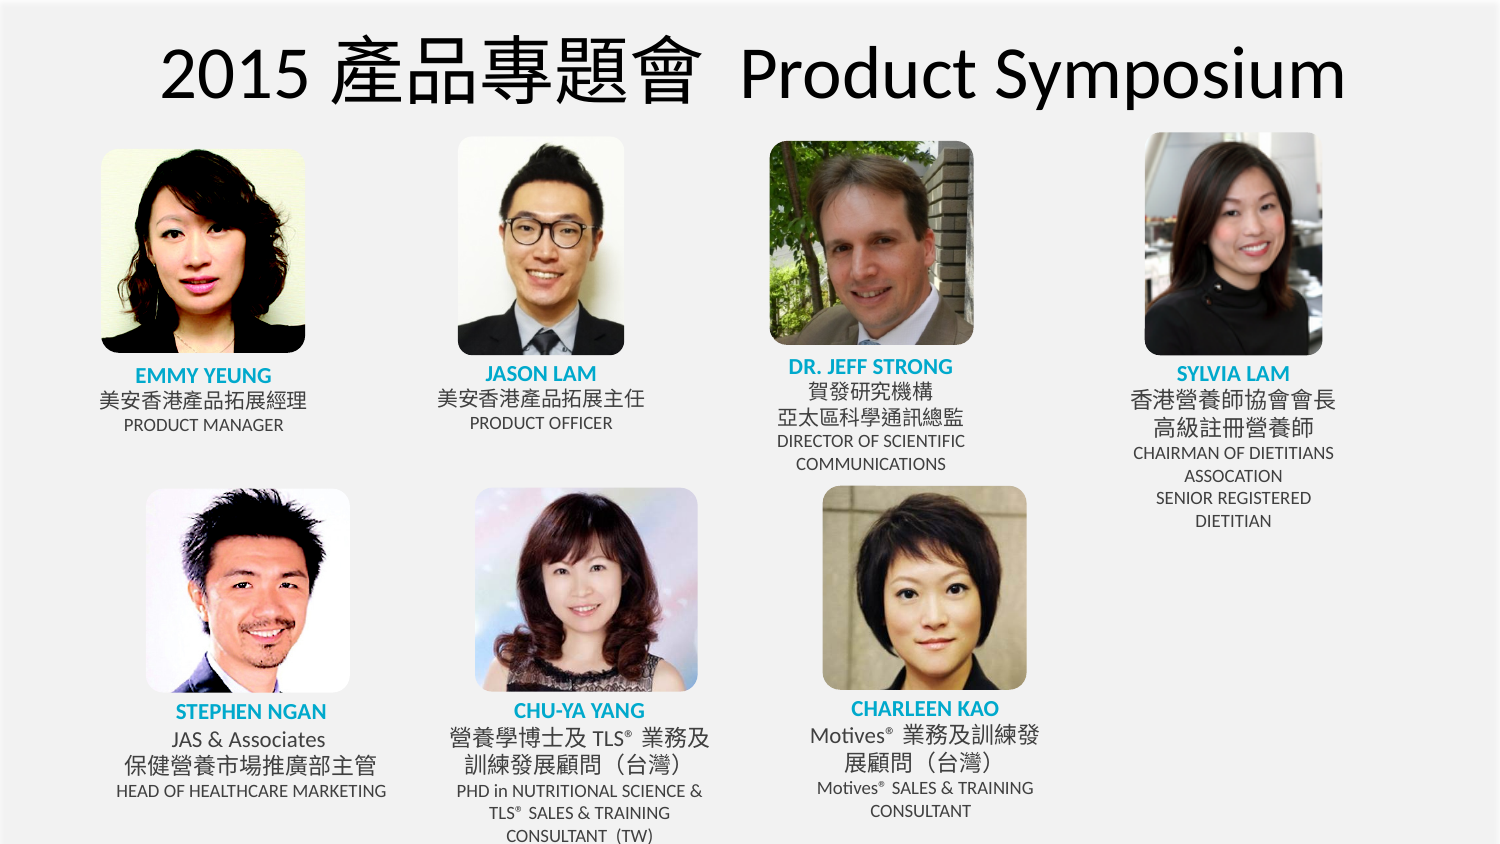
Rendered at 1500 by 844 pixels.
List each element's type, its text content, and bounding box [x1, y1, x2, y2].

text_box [99, 488, 403, 811]
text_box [431, 487, 729, 844]
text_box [787, 485, 1063, 844]
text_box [1105, 132, 1362, 541]
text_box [84, 148, 324, 445]
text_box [743, 140, 999, 484]
text_box [0, 0, 1500, 844]
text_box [421, 136, 661, 442]
text_box 2015產品專題會 Product Symposium [82, 16, 1425, 114]
